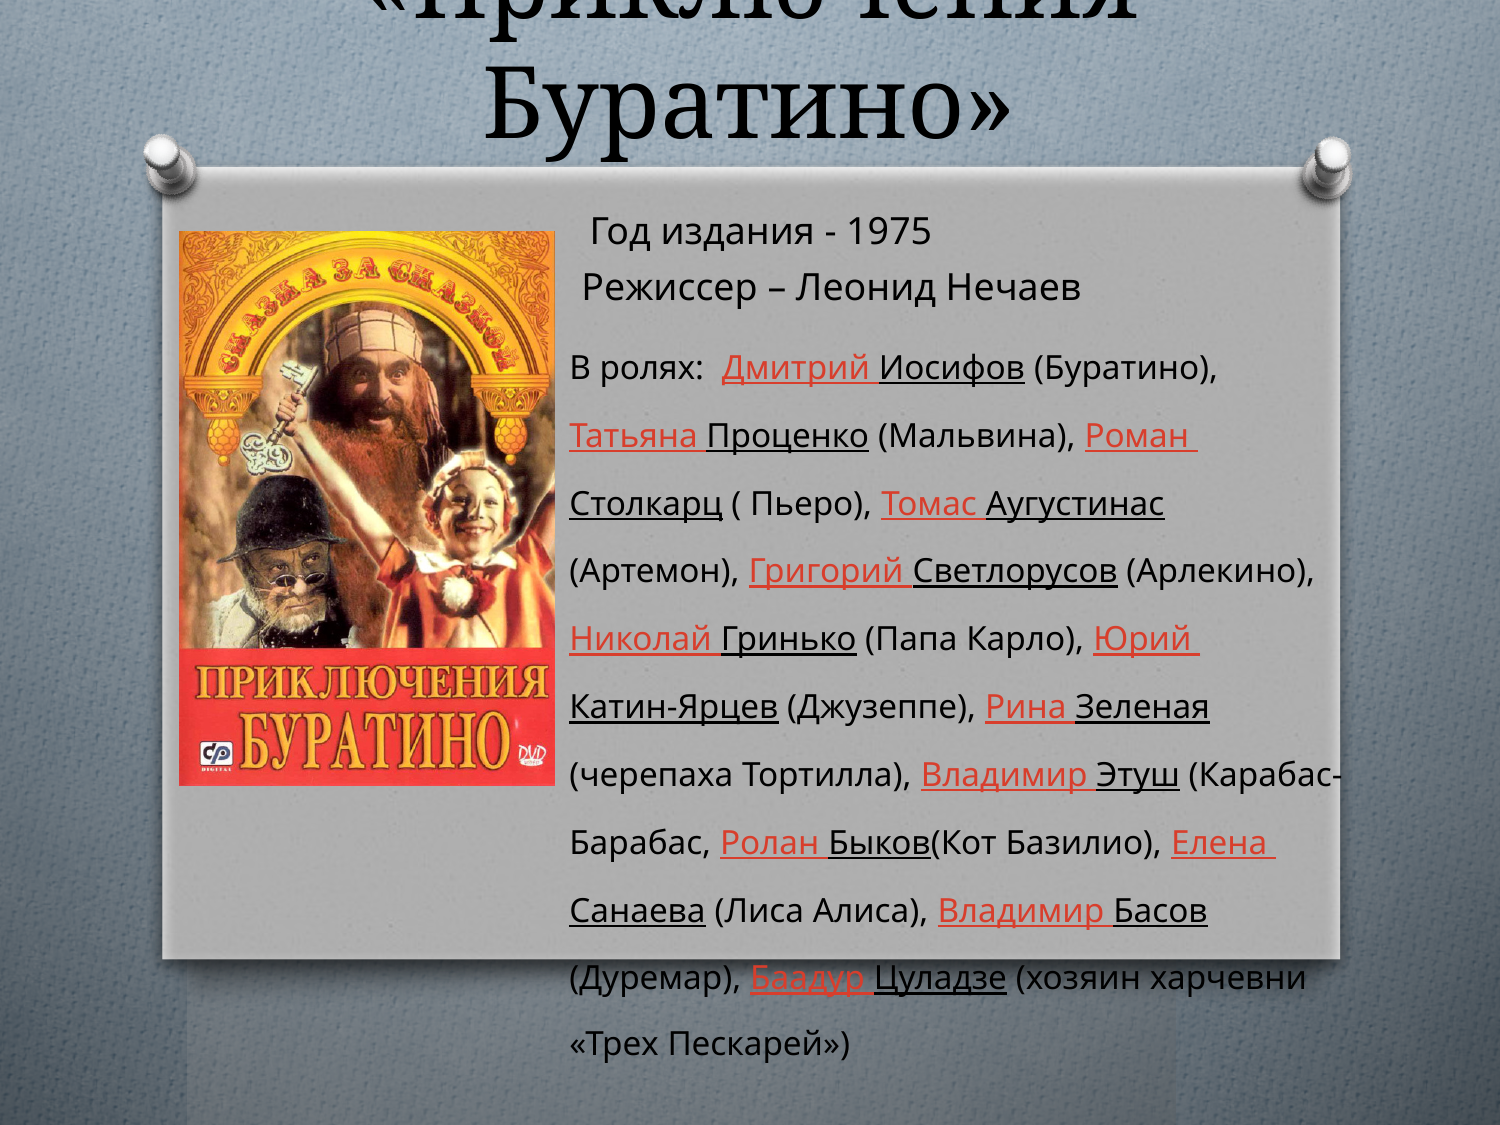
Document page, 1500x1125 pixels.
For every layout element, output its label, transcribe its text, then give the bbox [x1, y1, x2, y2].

text_box Год издания - 1975 [574, 199, 1402, 259]
picture [179, 231, 555, 786]
title «Приключения Буратино» [112, 0, 1388, 166]
picture [112, 166, 223, 224]
picture [1282, 166, 1396, 199]
text_box Режиссер – Леонид Нечаев [566, 255, 1097, 315]
text_box В ролях: Дмитрий Иосифов (Буратино), Татьяна Проценко (Мальвина), Роман Столкарц ( Пьеро), Томас Аугустинас (Артемон), Григорий Светлорусов (Арлекино), Николай Гринько (Папа Карло), Юрий Катин-Ярцев (Джузеппе), Рина Зеленая (черепаха Тортилла), Владимир Этуш (Карабас-Барабас, Ролан Быков(Кот Базилио), Елена Санаева (Лиса Алиса), Владимир Басов (Дуремар), Баадур Цуладзе (хозяин харчевни «Трех Пескарей») [554, 315, 1365, 1125]
subtitle [560, 196, 1341, 315]
